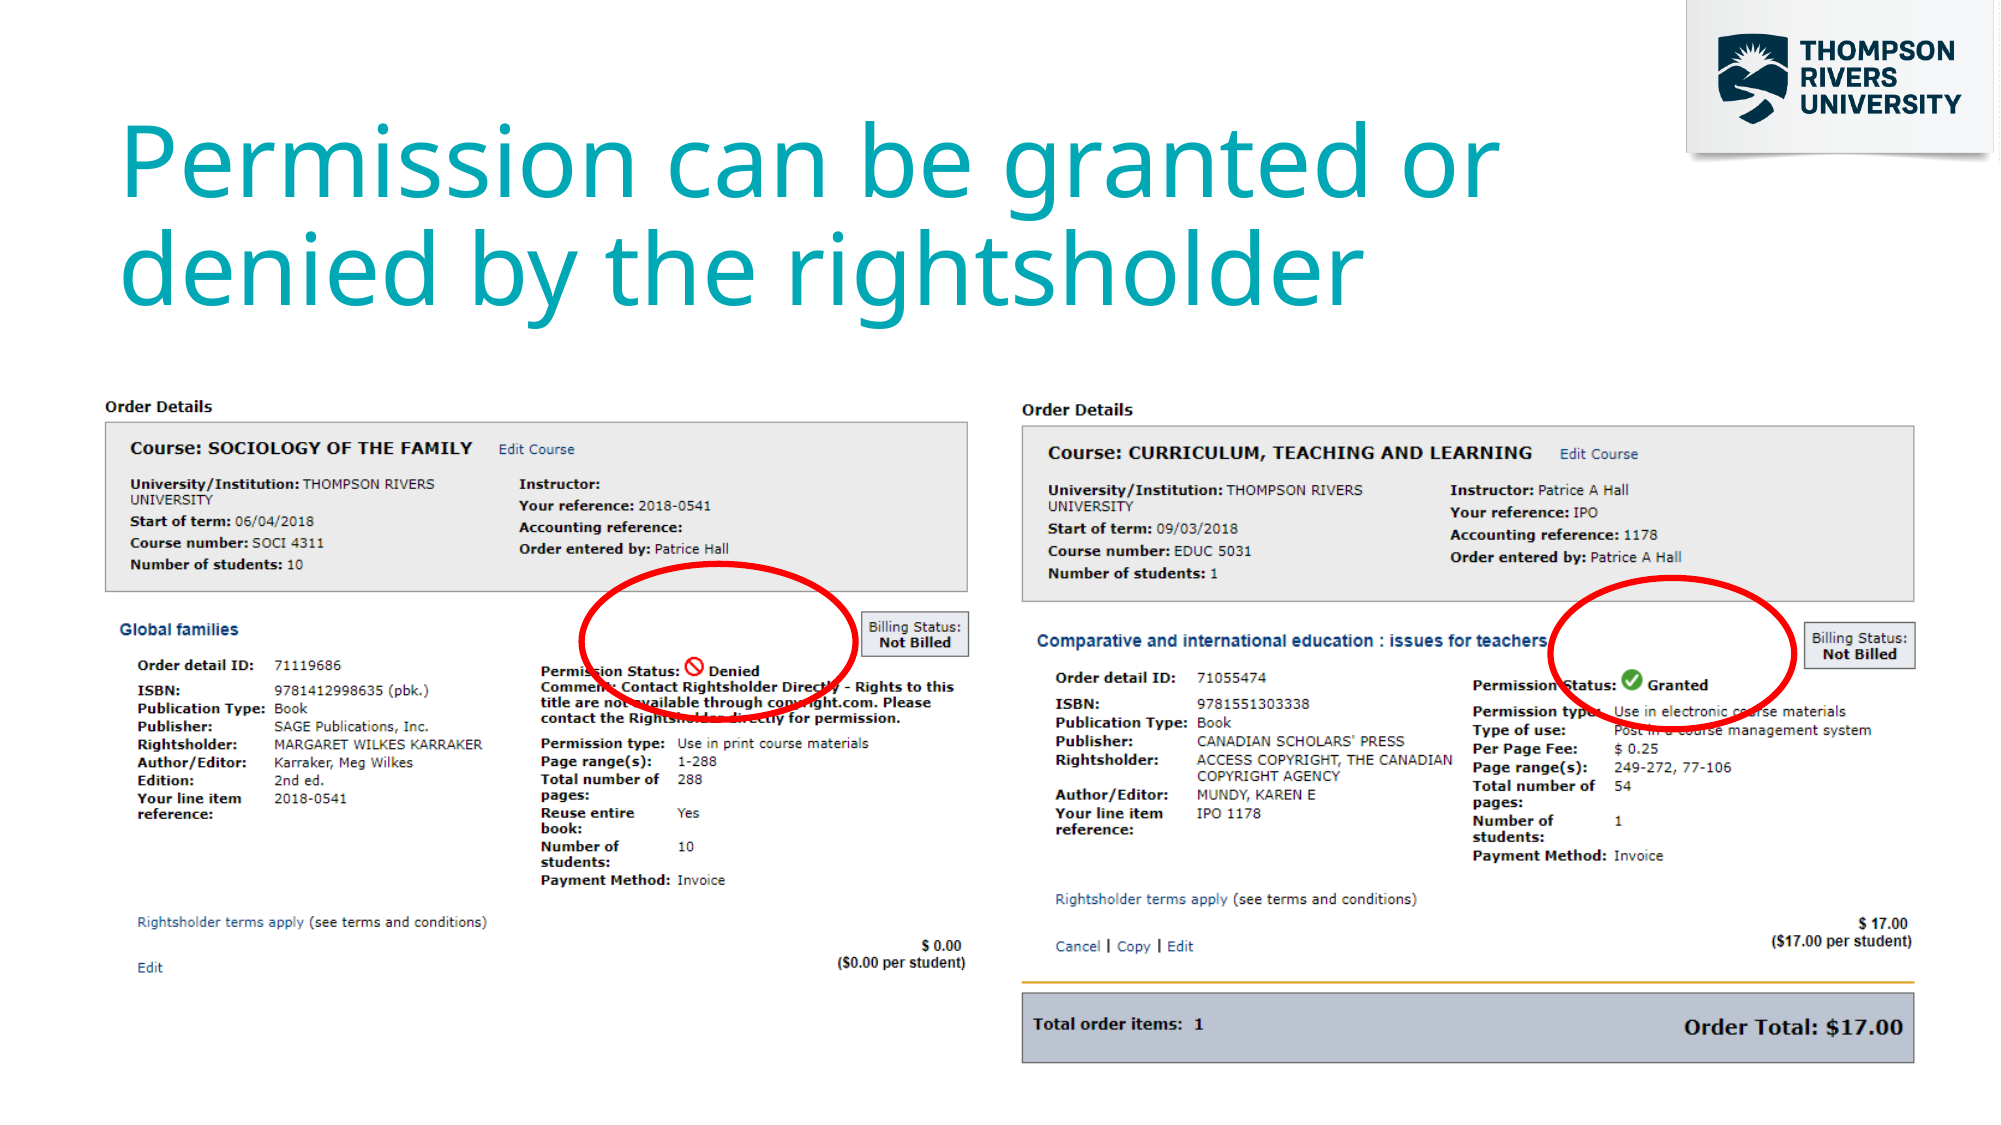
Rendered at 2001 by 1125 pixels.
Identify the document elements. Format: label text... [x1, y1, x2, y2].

picture [1007, 387, 1928, 1087]
picture [93, 387, 980, 993]
picture [1678, 0, 2000, 163]
text_box Permission can be granted or denied by the rightsholder [104, 104, 1607, 335]
